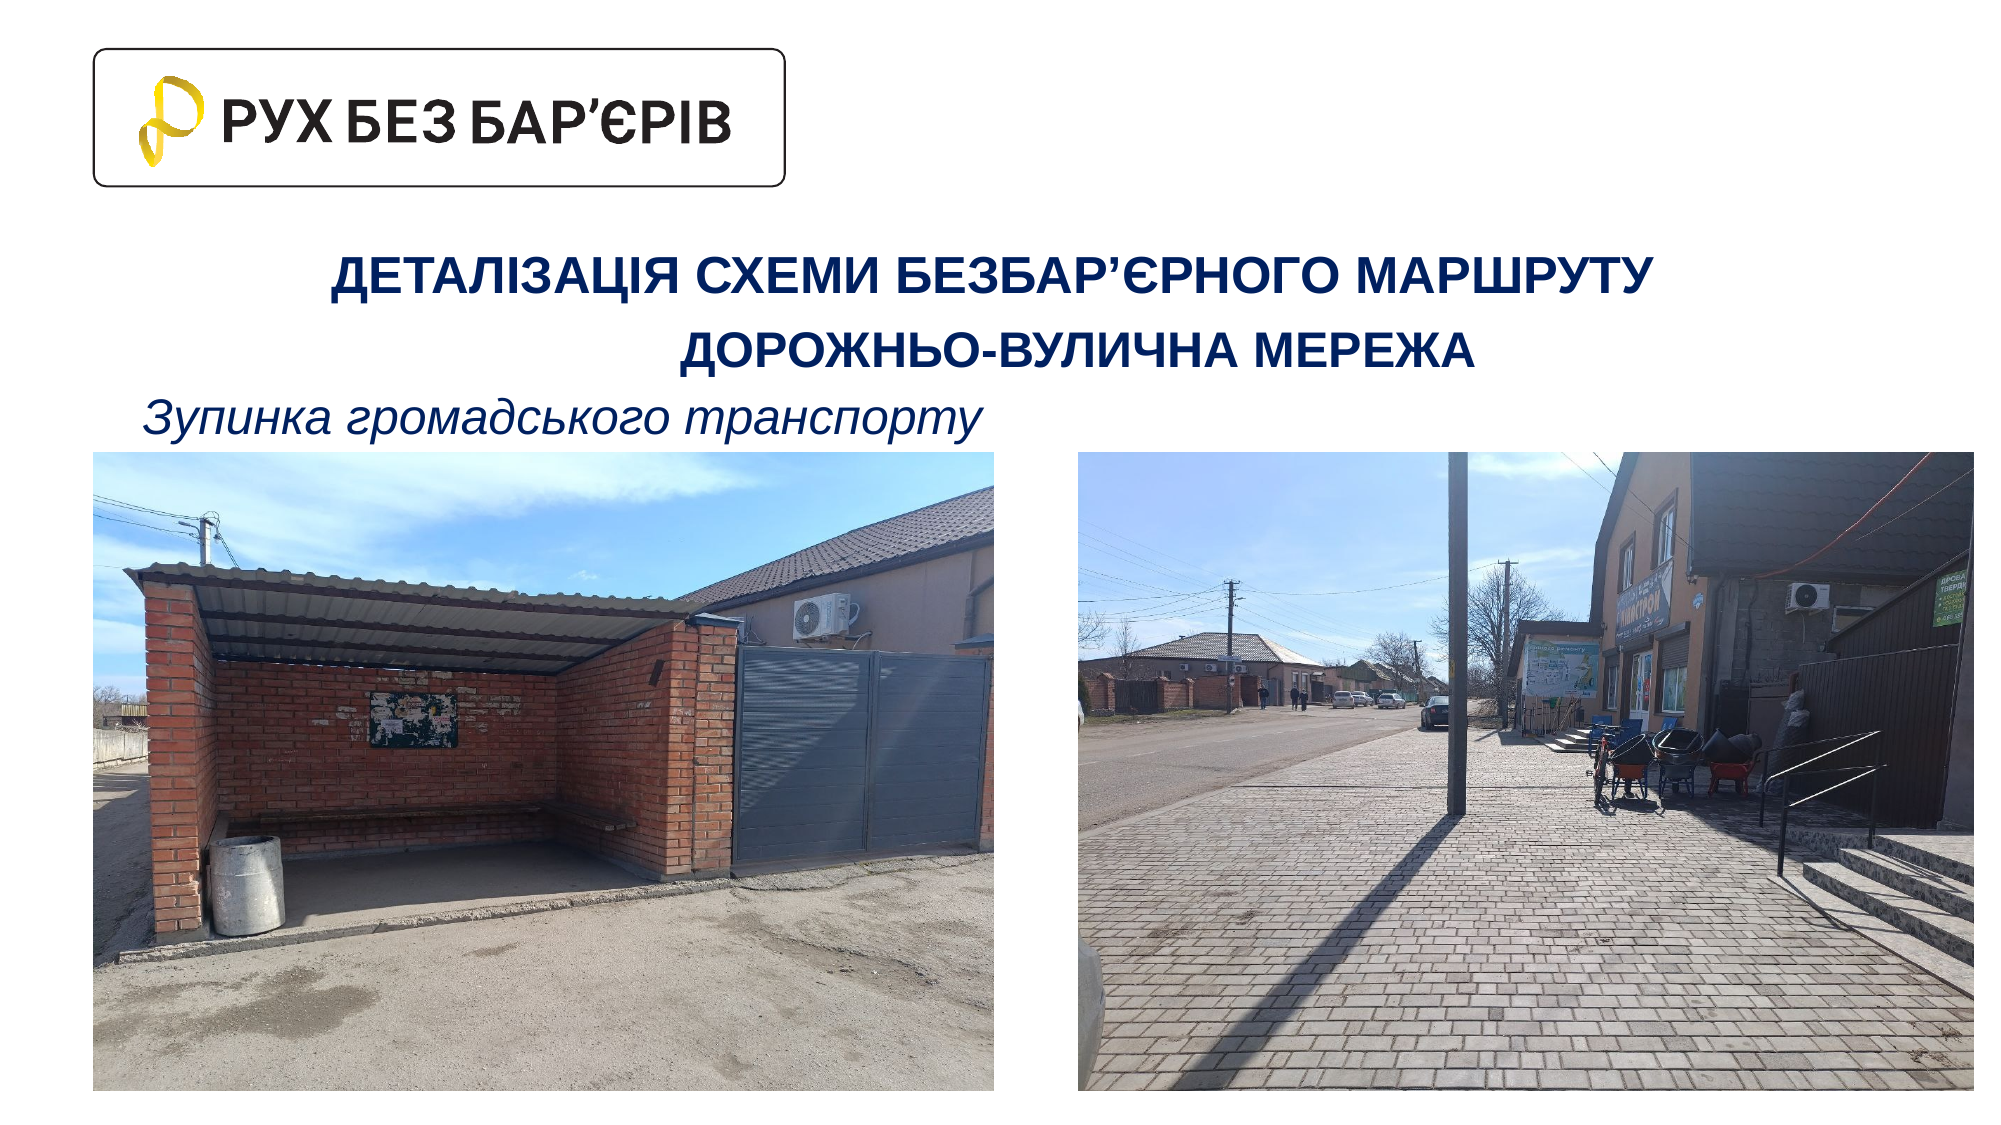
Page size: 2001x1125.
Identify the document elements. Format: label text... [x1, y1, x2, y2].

picture [93, 452, 994, 1091]
picture [1078, 452, 1974, 1091]
title ДЕТАЛІЗАЦІЯ СХЕМИ БЕЗБАР’ЄРНОГО МАРШРУТУ [0, 0, 2000, 329]
text_box ДОРОЖНЬО-ВУЛИЧНА МЕРЕЖА [665, 310, 1492, 385]
text_box Зупинка громадського транспорту [127, 376, 1012, 452]
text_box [93, 48, 785, 187]
